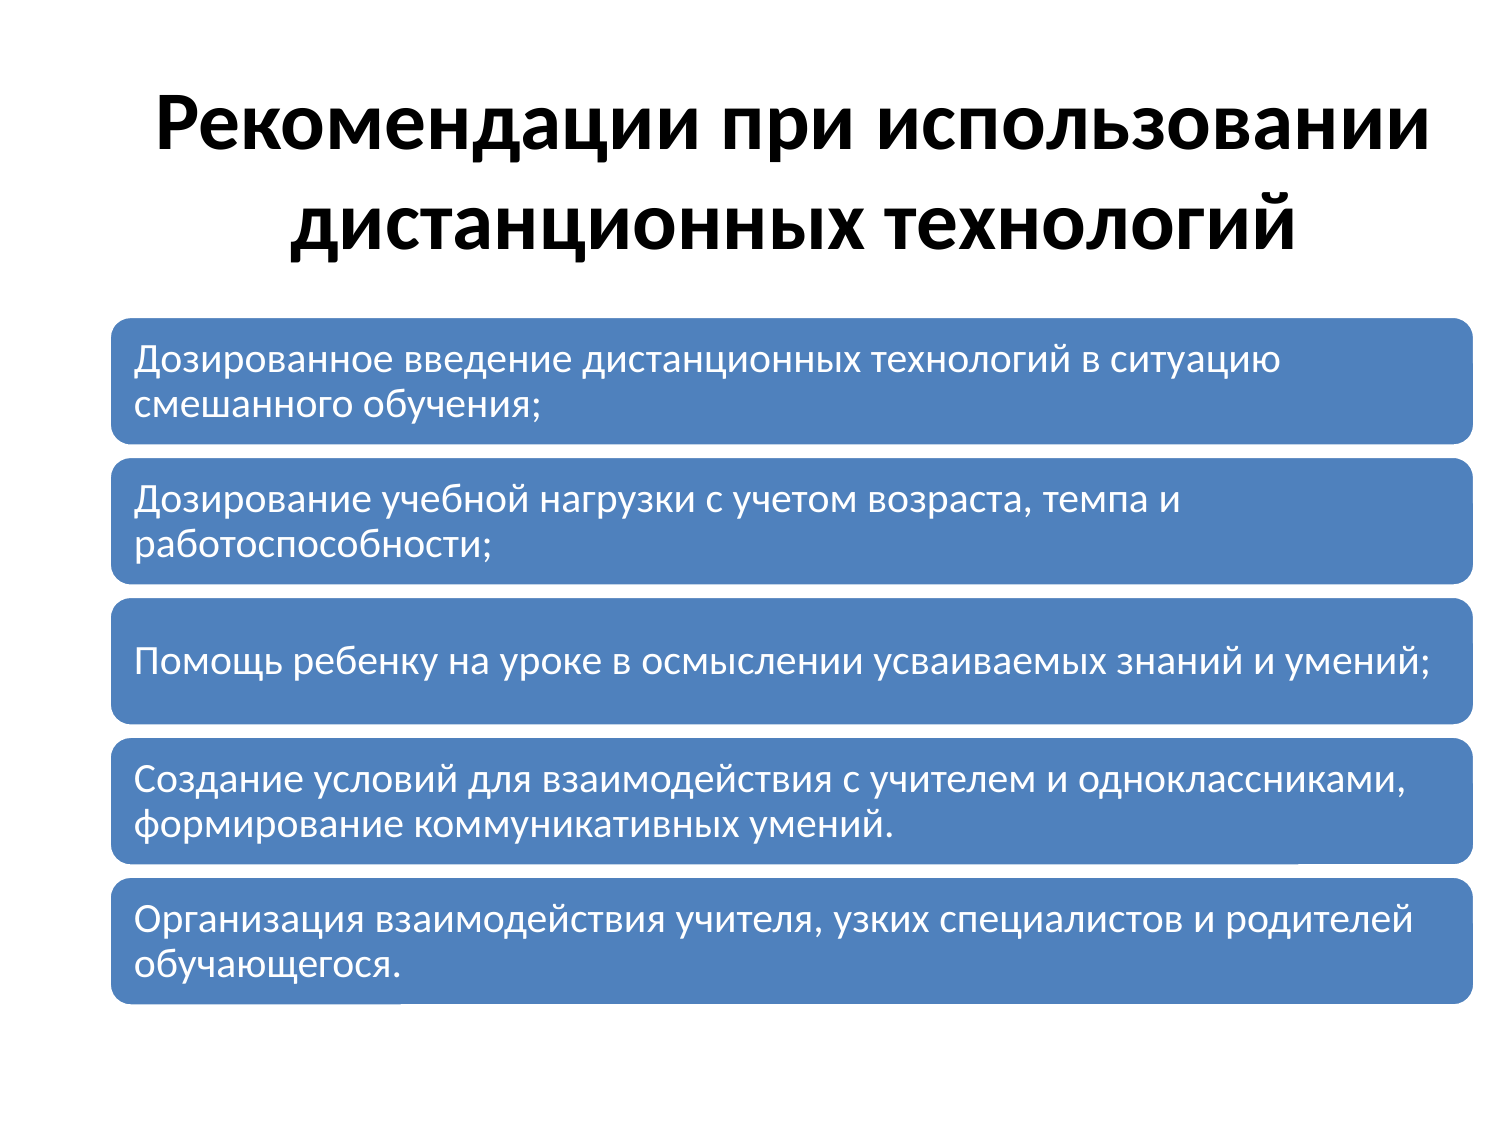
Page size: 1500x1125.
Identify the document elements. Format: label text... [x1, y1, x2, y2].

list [108, 303, 1476, 1019]
title Рекомендации при использовании дистанционных технологий [135, 47, 1455, 285]
